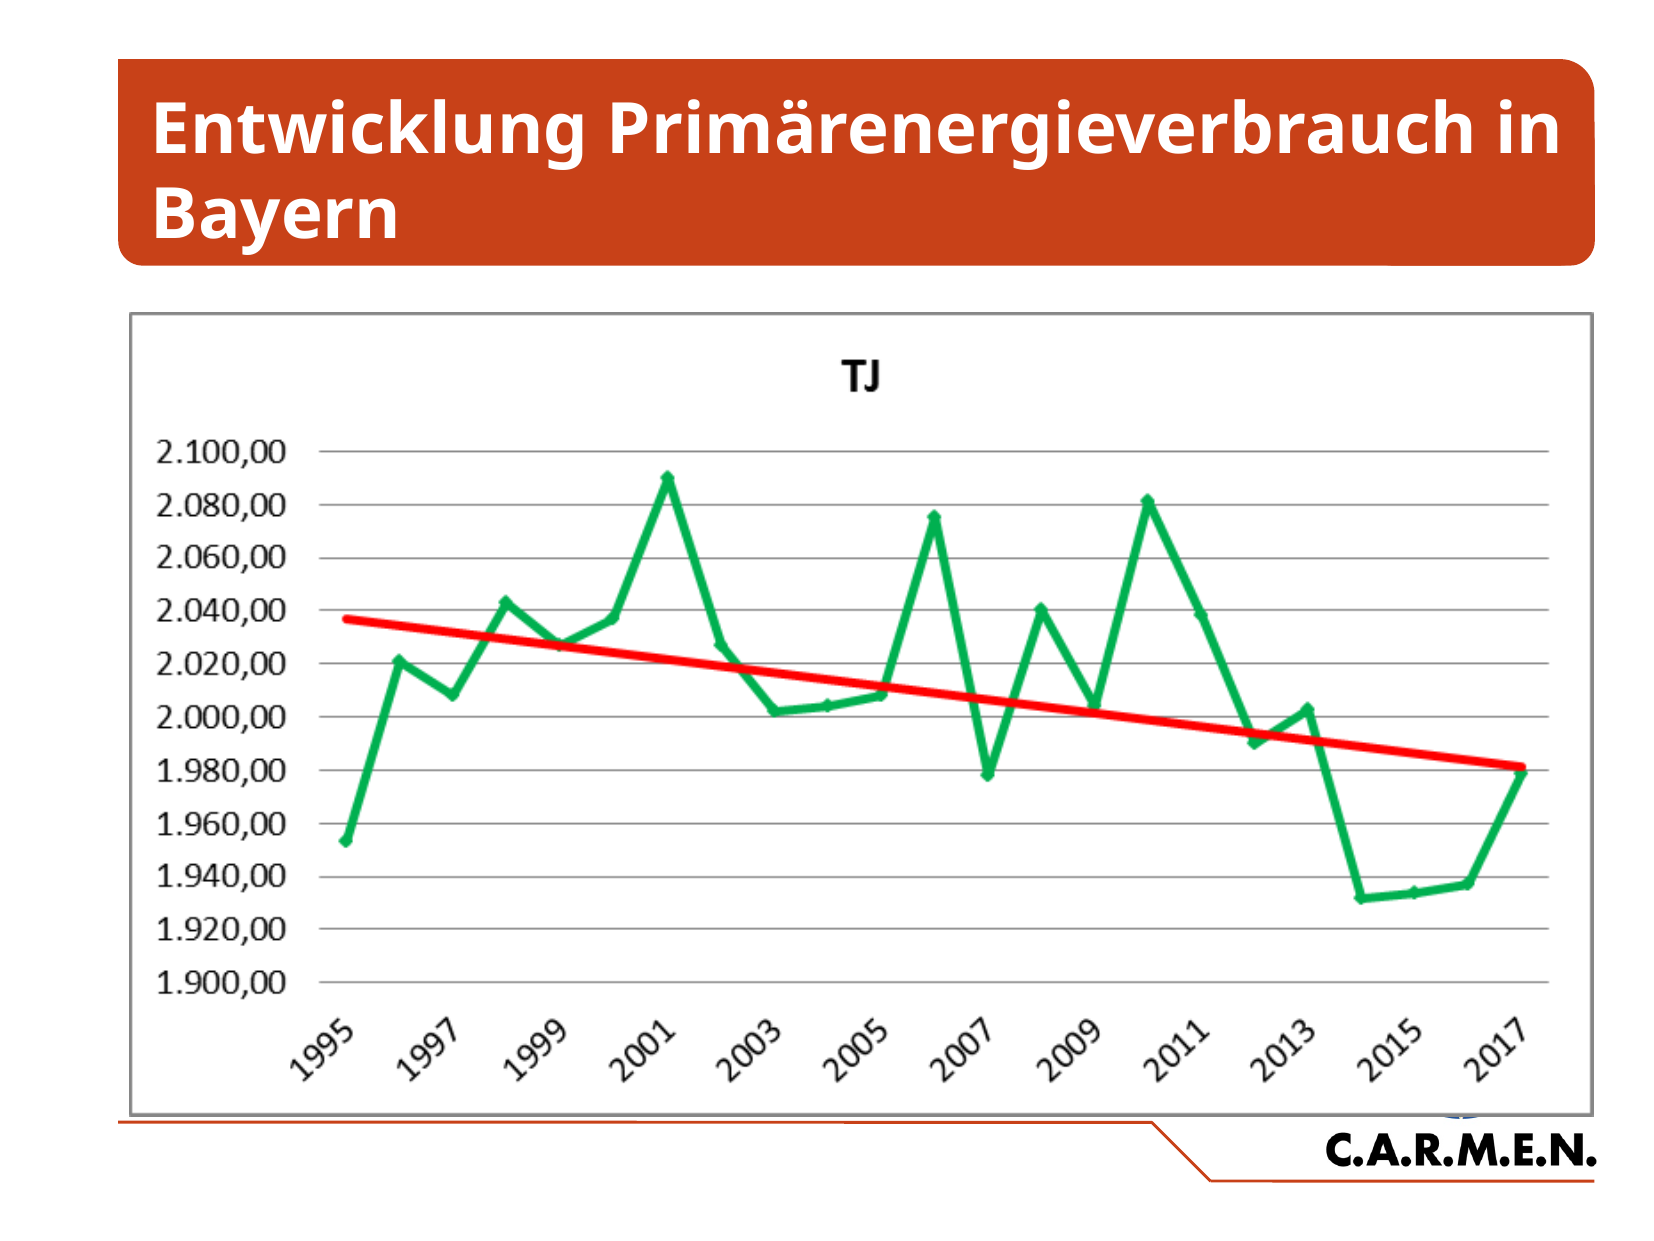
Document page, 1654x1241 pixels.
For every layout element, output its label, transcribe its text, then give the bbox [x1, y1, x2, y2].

picture [129, 312, 1599, 1173]
text_box Entwicklung Primärenergieverbrauch in Bayern [135, 70, 1613, 248]
